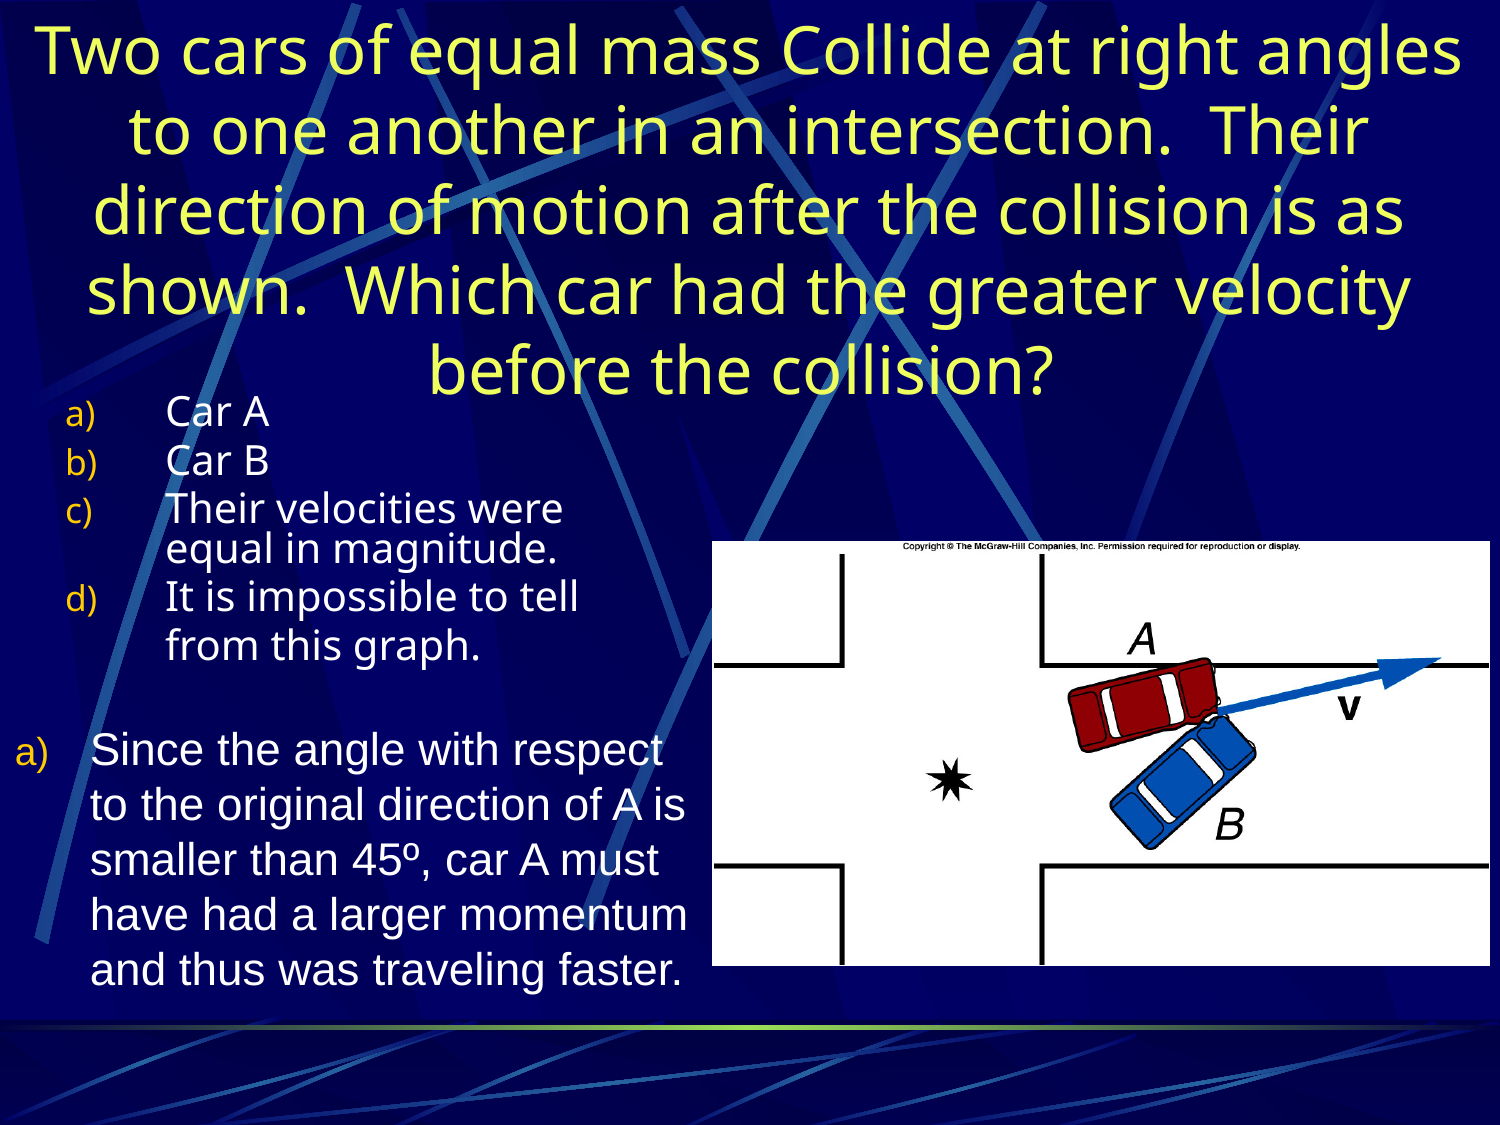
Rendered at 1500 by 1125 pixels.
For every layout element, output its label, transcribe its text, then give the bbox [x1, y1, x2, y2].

title Two cars of equal mass Collide at right angles to one another in an intersection. Their direction of motion after the collision is as shown. Which car had the greater velocity before the collision? [0, 0, 1500, 416]
picture [712, 541, 1490, 966]
text_box Since the angle with respect to the original direction of A is smaller than 45º, car A must have had a larger momentum and thus was traveling faster. [0, 712, 713, 1003]
list Car A Car B Their velocities were equal in magnitude. It is impossible to tell from this graph. [49, 387, 626, 676]
